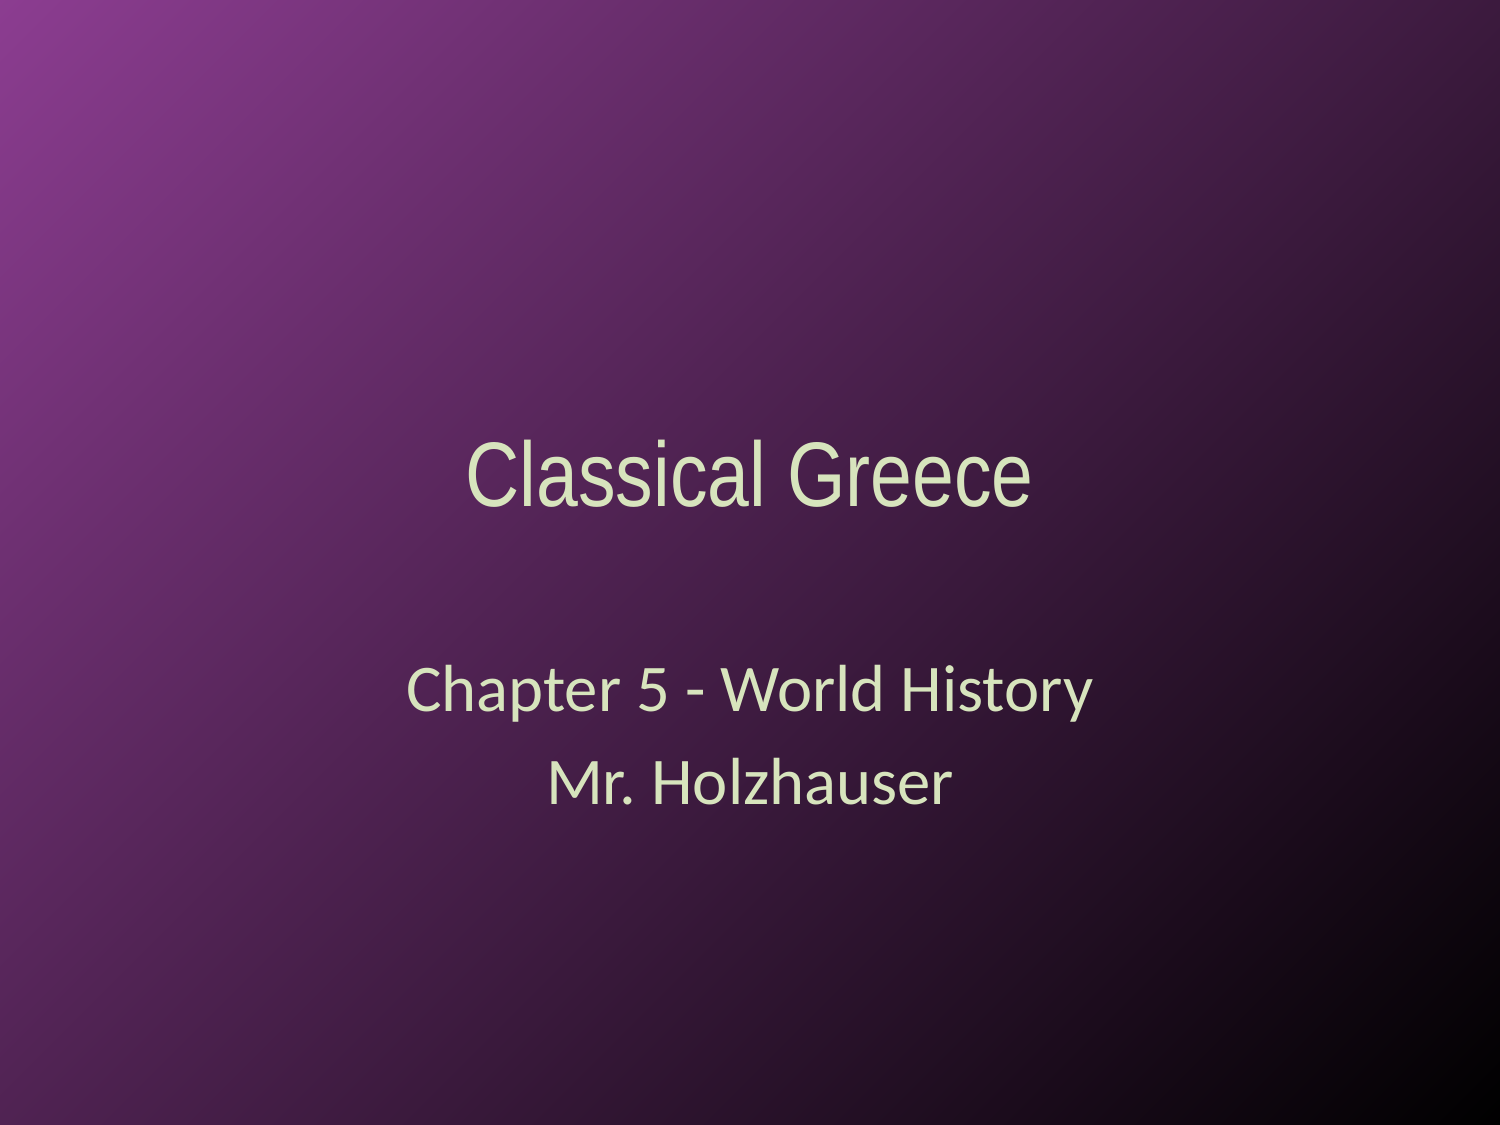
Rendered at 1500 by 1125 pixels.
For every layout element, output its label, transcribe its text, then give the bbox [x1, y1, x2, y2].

subtitle Chapter 5 - World History Mr. Holzhauser [225, 637, 1275, 925]
title Classical Greece [112, 349, 1388, 591]
